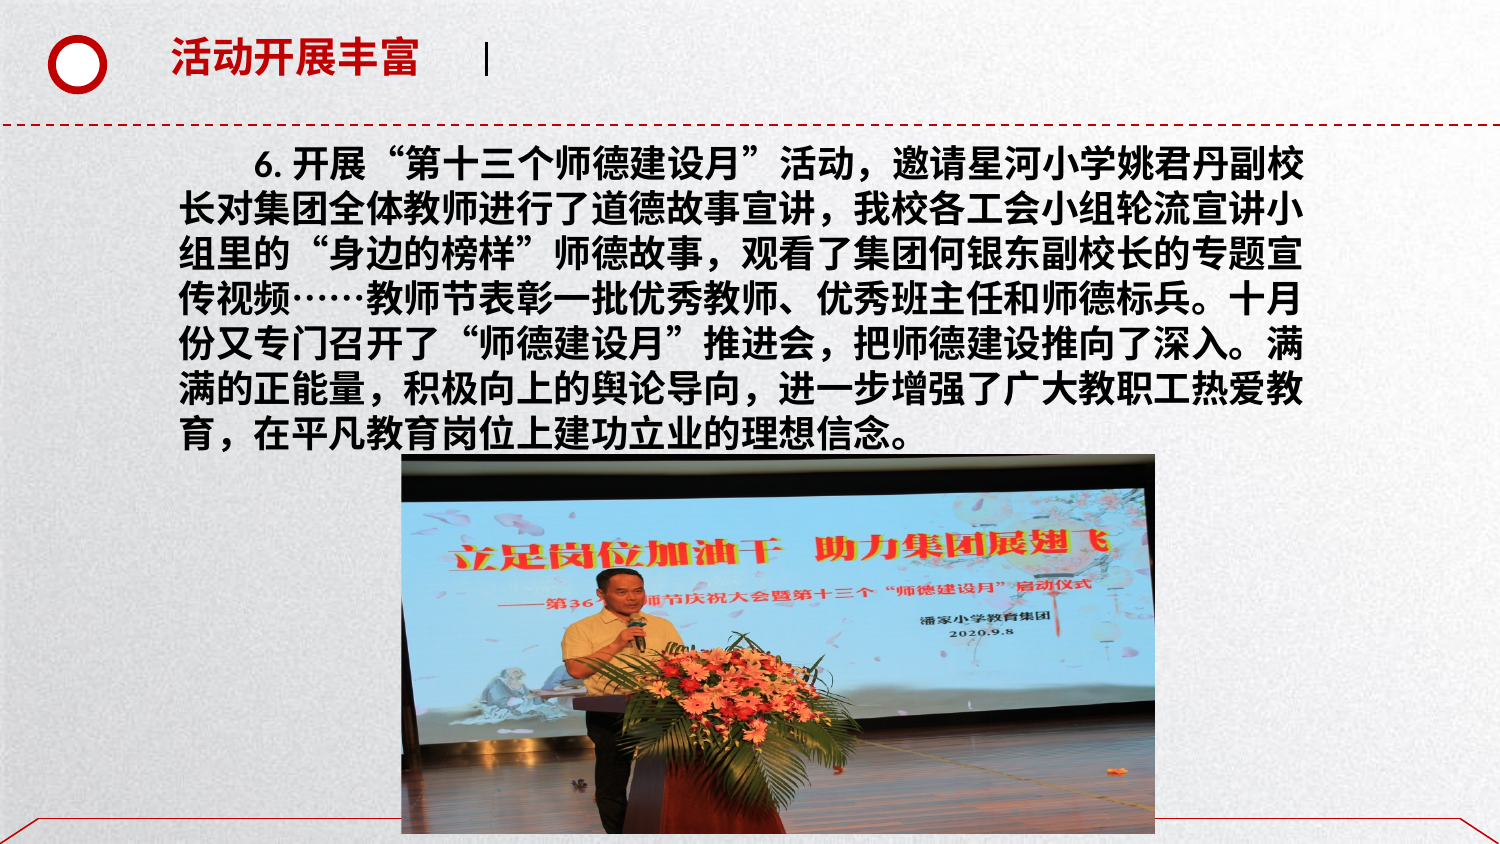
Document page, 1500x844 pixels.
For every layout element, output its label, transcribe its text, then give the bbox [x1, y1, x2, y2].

picture [0, 0, 1500, 844]
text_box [49, 36, 106, 93]
text_box 活动开展丰富 [155, 23, 436, 88]
text_box 6.开展“第十三个师德建设月”活动，邀请星河小学姚君丹副校长对集团全体教师进行了道德故事宣讲，我校各工会小组轮流宣讲小组里的“身边的榜样”师德故事，观看了集团何银东副校长的专题宣传视频……教师节表彰一批优秀教师、优秀班主任和师德标兵。十月份又专门召开了“师德建设月”推进会，把师德建设推向了深入。满满的正能量，积极向上的舆论导向，进一步增强了广大教职工热爱教育，在平凡教育岗位上建功立业的理想信念。 [164, 132, 1336, 463]
